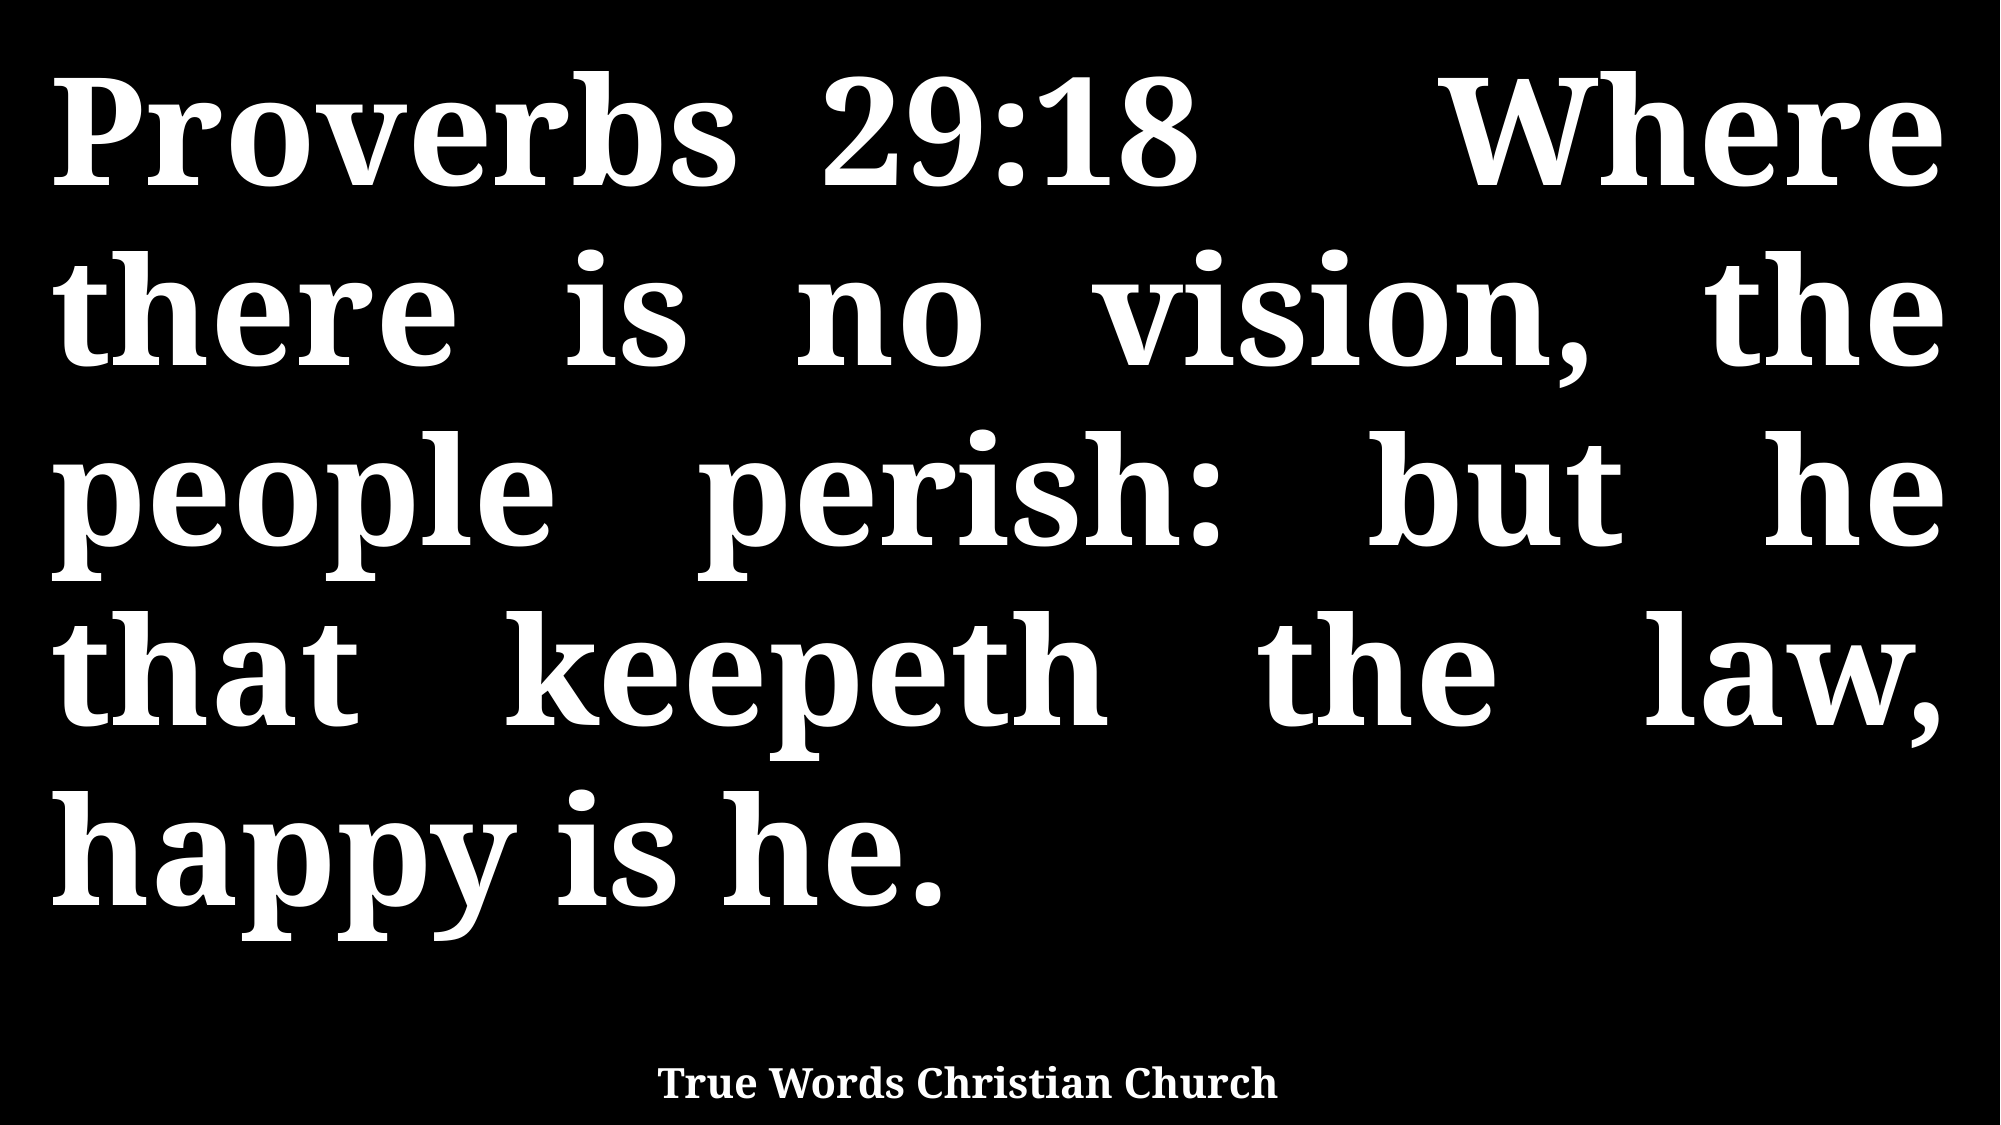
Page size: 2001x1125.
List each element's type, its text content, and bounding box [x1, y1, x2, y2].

text_box Proverbs 29:18 Where there is no vision, the people perish: but he that keepeth the law, happy is he. [35, 28, 1965, 943]
text_box True Words Christian Church [642, 1049, 1294, 1114]
